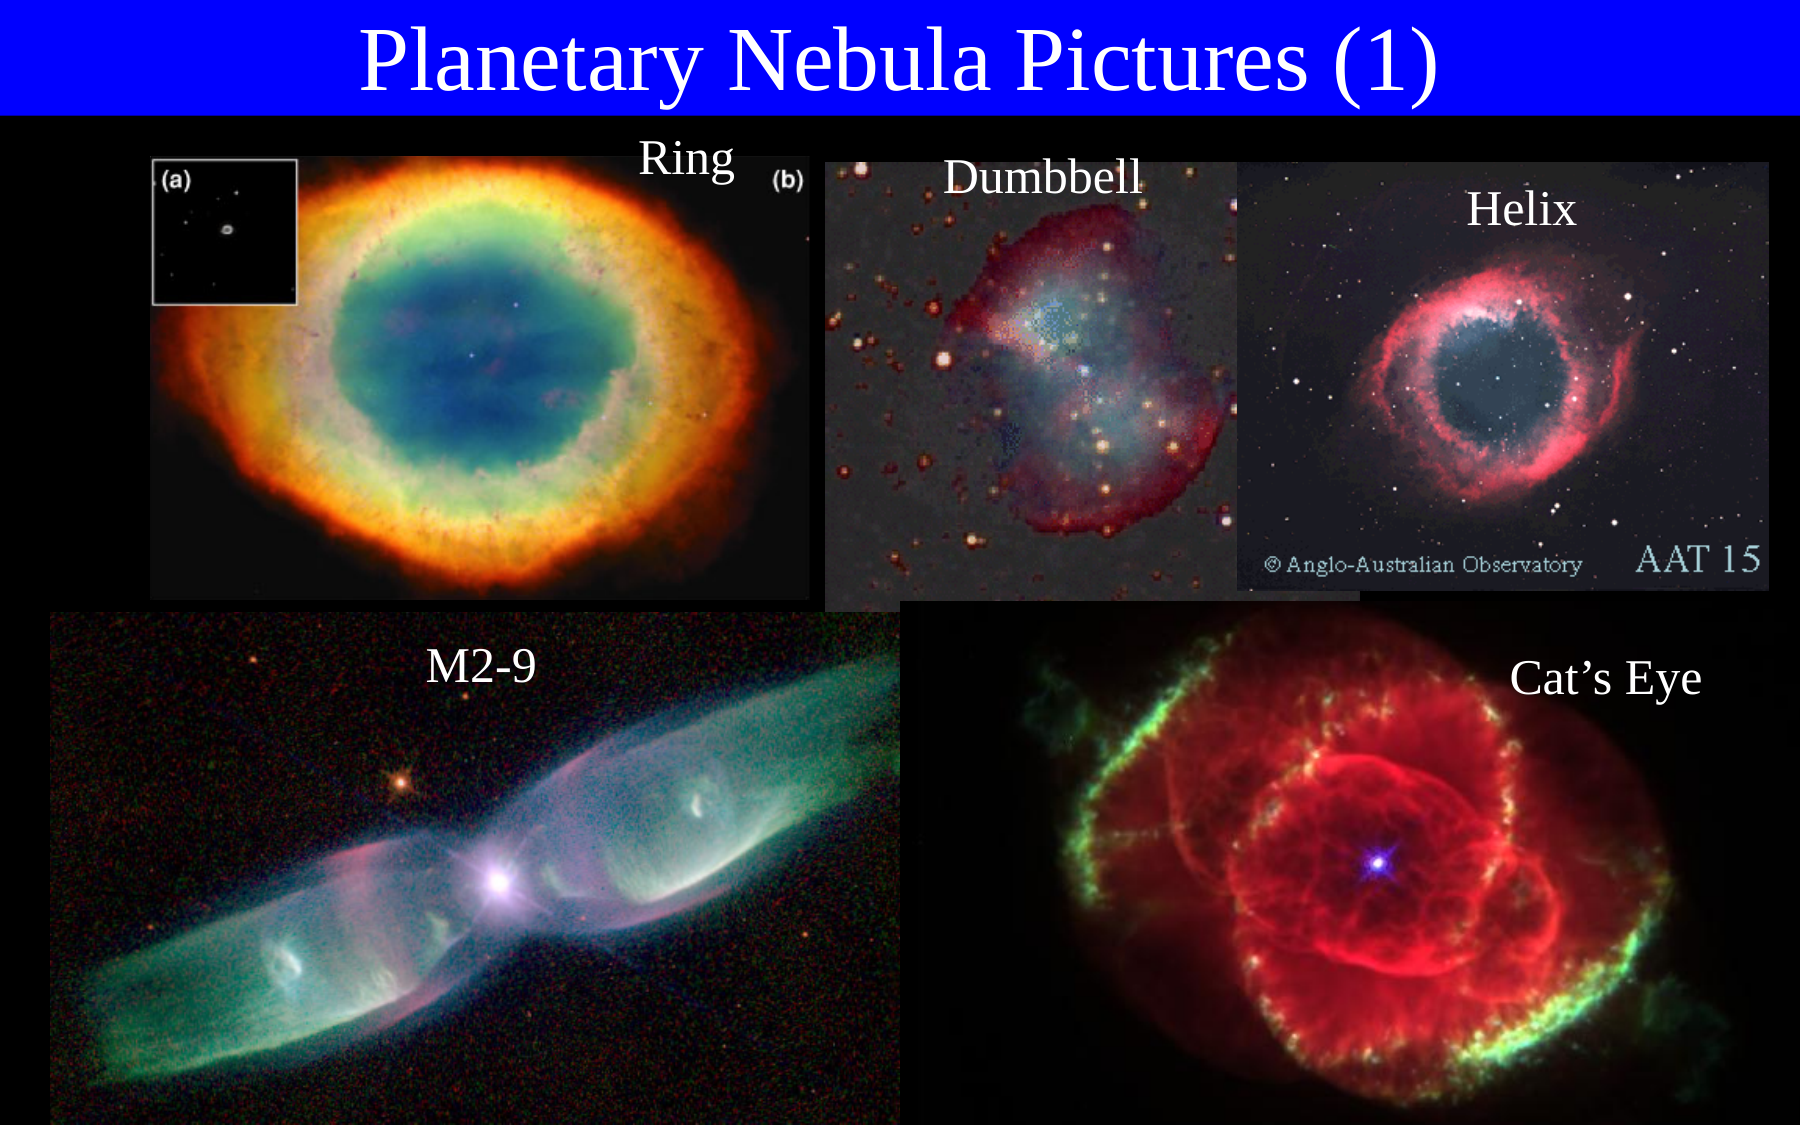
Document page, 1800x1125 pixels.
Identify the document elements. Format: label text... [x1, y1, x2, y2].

picture [49, 162, 1800, 1125]
text_box Planetary Nebula Pictures (1) [0, 0, 1800, 116]
picture [149, 156, 810, 601]
text_box Ring [599, 117, 775, 154]
text_box Dumbbell [805, 135, 1281, 211]
